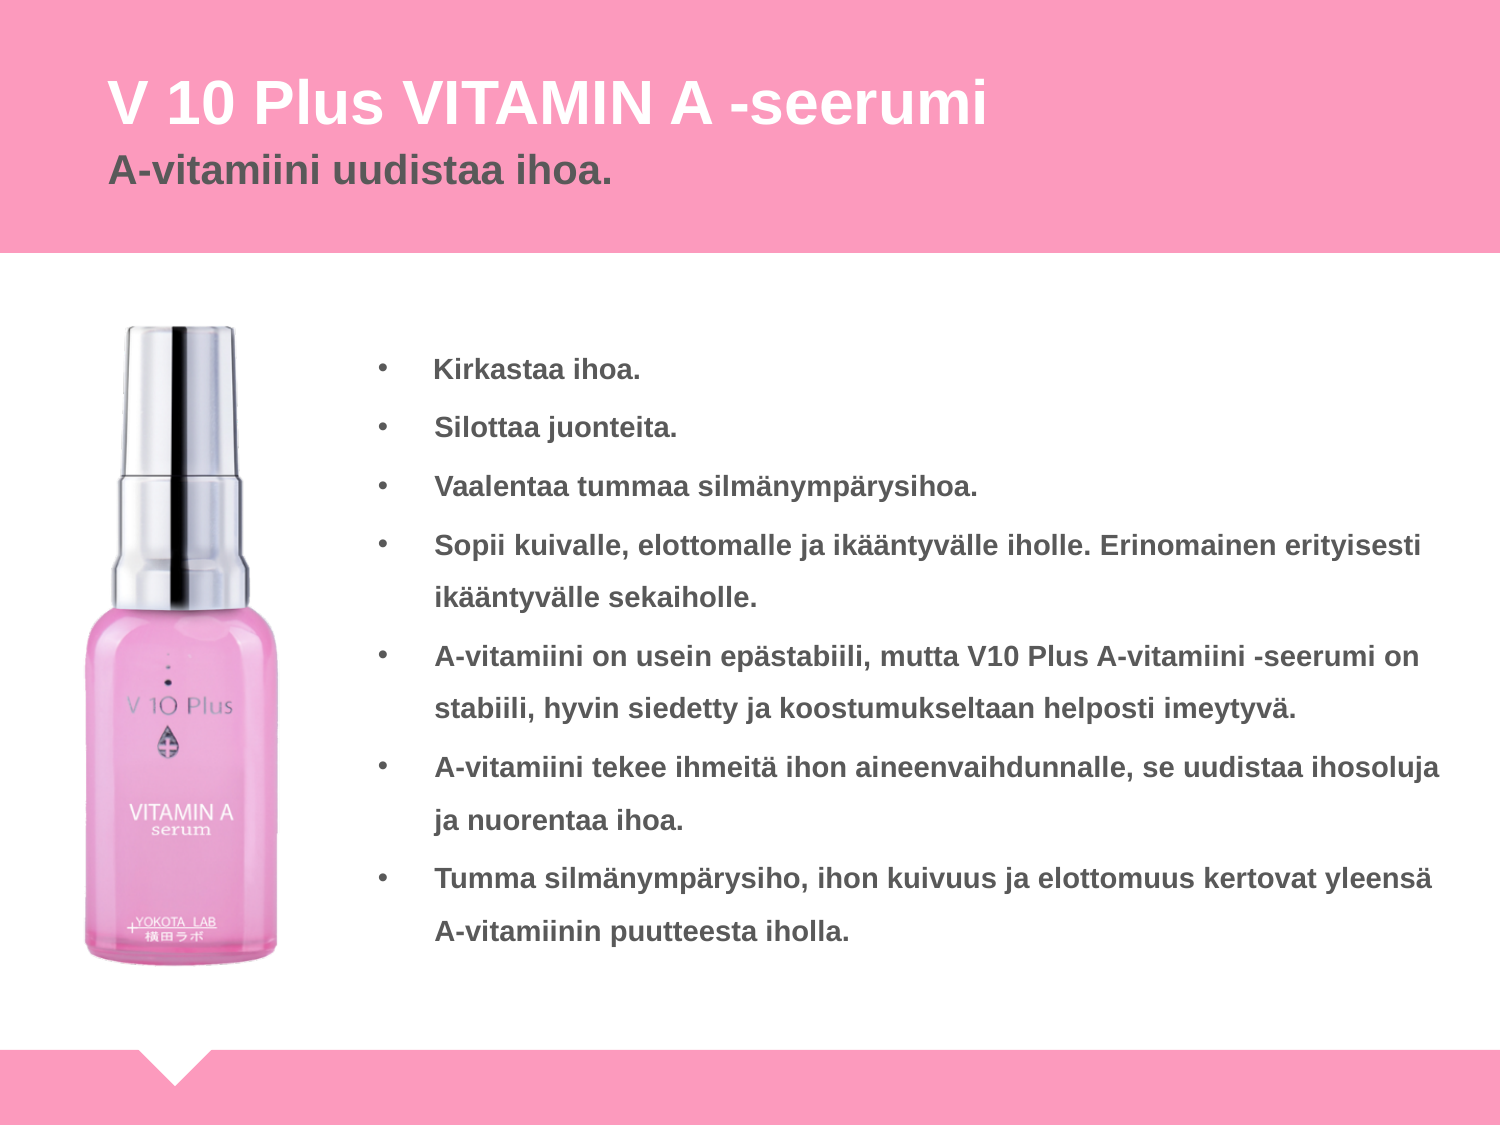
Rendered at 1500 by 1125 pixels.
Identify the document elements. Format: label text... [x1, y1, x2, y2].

text_box V 10 Plus VITAMIN A -seerumi [100, 54, 1383, 135]
text_box Kirkastaa ihoa. Silottaa juonteita. Vaalentaa tummaa silmänympärysihoa. Sopii kuivalle, elottomalle ja ikääntyvälle iholle. Erinomainen erityisesti ikääntyvälle sekaiholle. A-vitamiini on usein epästabiili, mutta V10 Plus A-vitamiini -seerumi on stabiili, hyvin siedetty ja koostumukseltaan helposti imeytyvä. A-vitamiini tekee ihmeitä ihon aineenvaihdunnalle, se uudistaa ihosoluja ja nuorentaa ihoa. Tumma silmänympärysiho, ihon kuivuus ja elottomuus kertovat yleensä A-vitamiinin puutteesta iholla. [370, 324, 1461, 955]
picture [60, 319, 302, 976]
text_box A-vitamiini uudistaa ihoa. [100, 135, 1388, 200]
